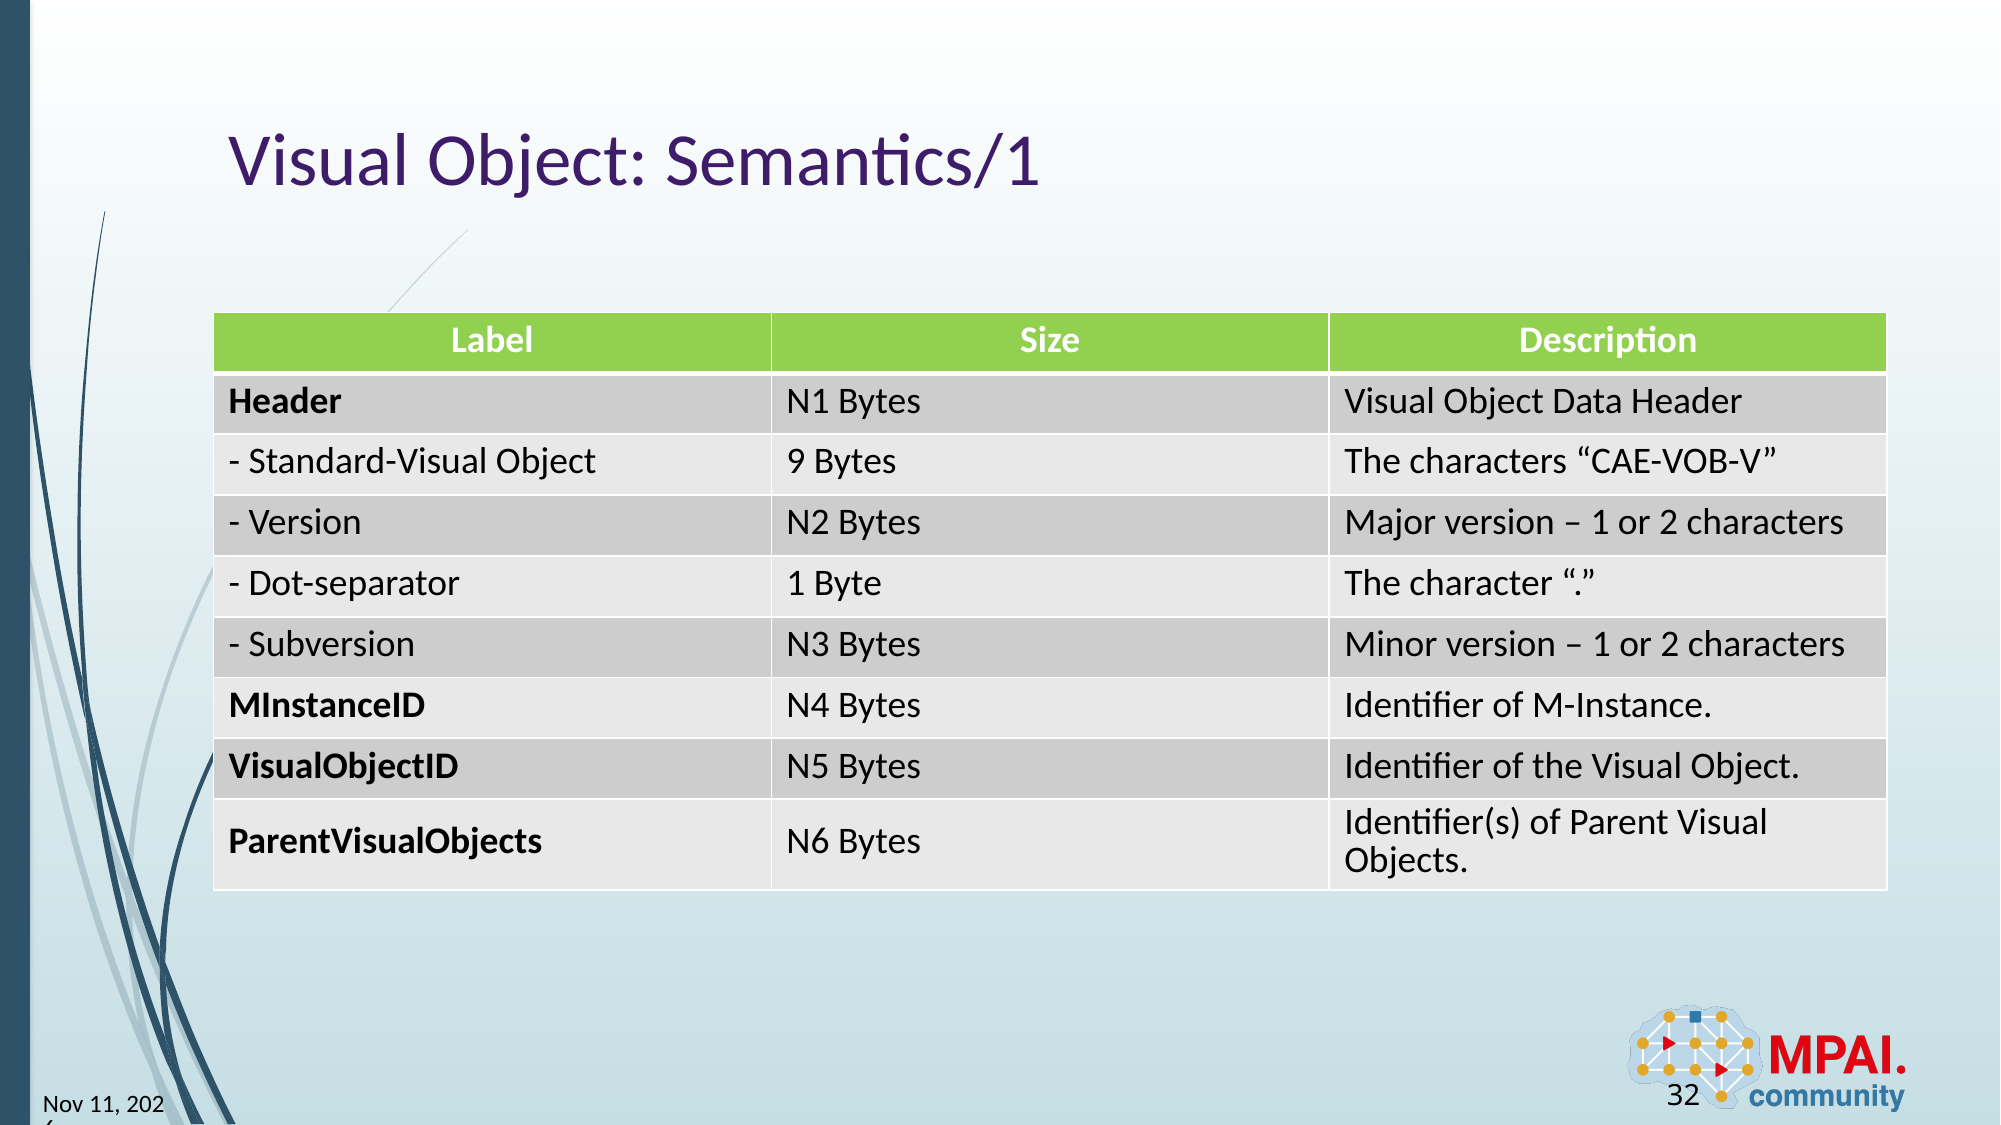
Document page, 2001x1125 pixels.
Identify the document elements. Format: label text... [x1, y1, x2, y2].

table_cell The characters “CAE-VOB-V” [1330, 435, 1886, 494]
table_cell N3 Bytes [772, 618, 1328, 677]
table_header Label [214, 313, 771, 371]
table_cell ParentVisualObjects [214, 800, 771, 889]
slide_number 30-May-24 [28, 1080, 192, 1125]
table_cell N1 Bytes [772, 376, 1328, 433]
table_cell Major version – 1 or 2 characters [1330, 496, 1886, 555]
picture [1623, 999, 1909, 1120]
table_cell 9 Bytes [772, 435, 1328, 494]
title Visual Object: Semantics/1 [213, 102, 1888, 312]
table_cell N2 Bytes [772, 496, 1328, 555]
table_cell - Dot-separator [214, 557, 771, 616]
table_cell MInstanceID [214, 678, 771, 737]
table_cell Minor version – 1 or 2 characters [1330, 618, 1886, 677]
table_cell - Version [214, 496, 771, 555]
table_cell Visual Object Data Header [1330, 376, 1886, 433]
table_cell N4 Bytes [772, 678, 1328, 737]
table_cell Identifier(s) of Parent Visual Objects. [1330, 800, 1886, 889]
table_cell VisualObjectID [214, 739, 771, 798]
table_cell N6 Bytes [772, 800, 1328, 889]
table_cell Identifier of the Visual Object. [1330, 739, 1886, 798]
table_cell - Standard-Visual Object [214, 435, 771, 494]
table_cell Header [214, 376, 771, 433]
table_cell N5 Bytes [772, 739, 1328, 798]
table_cell Identifier of M-Instance. [1330, 678, 1886, 737]
table_cell 1 Byte [772, 557, 1328, 616]
slide_number 32 [1652, 1076, 1744, 1085]
table_cell - Subversion [214, 618, 771, 677]
table_cell The character “.” [1330, 557, 1886, 616]
table_header Description [1330, 313, 1886, 371]
table_header Size [772, 313, 1328, 371]
